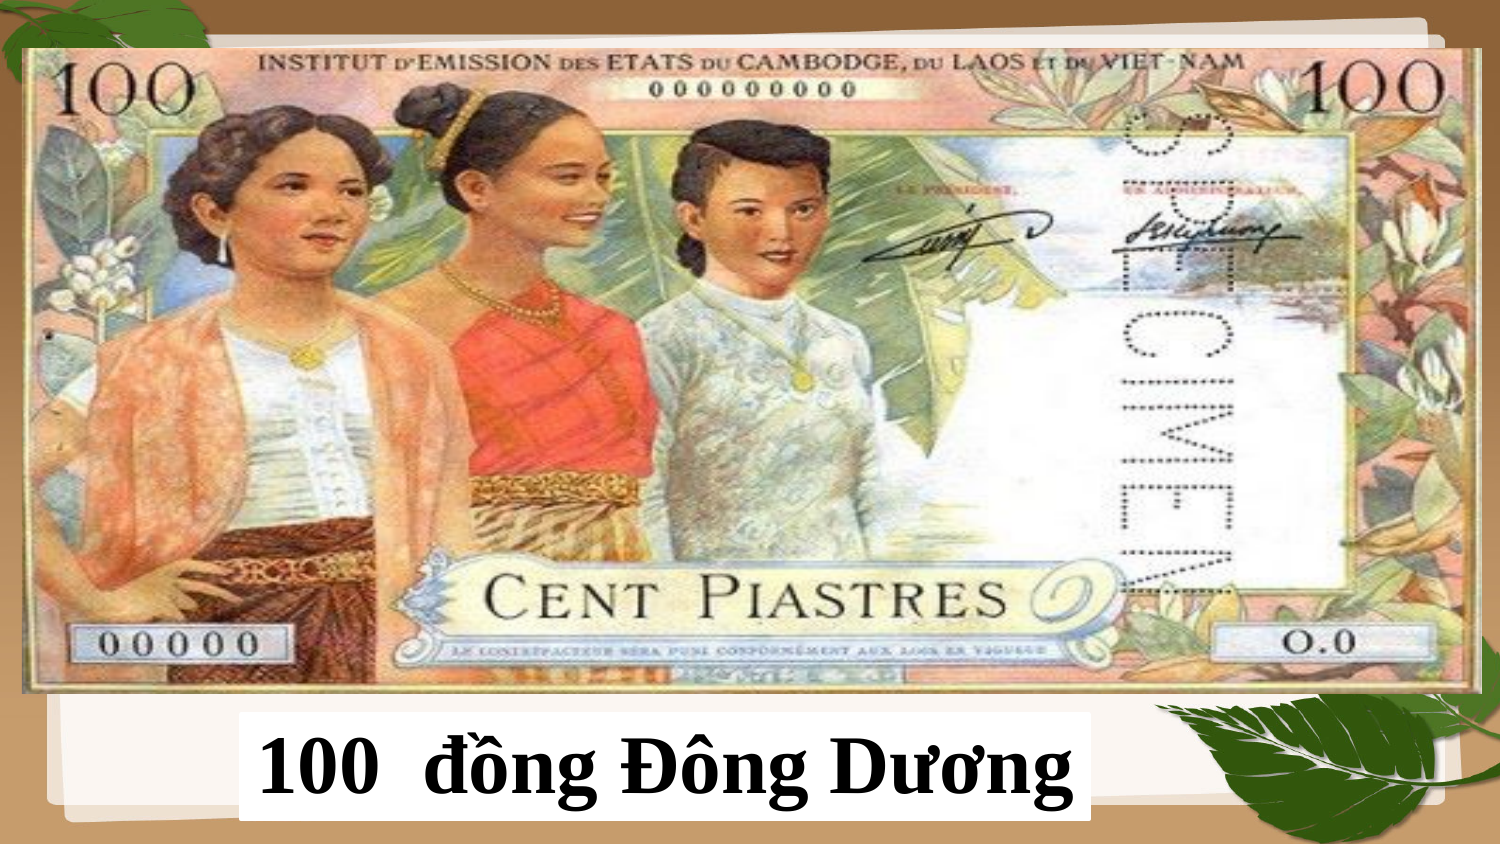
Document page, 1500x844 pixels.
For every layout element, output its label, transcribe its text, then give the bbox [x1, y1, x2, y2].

picture [0, 0, 1500, 844]
text_box 100 đồng Đông Dương [239, 712, 1091, 821]
